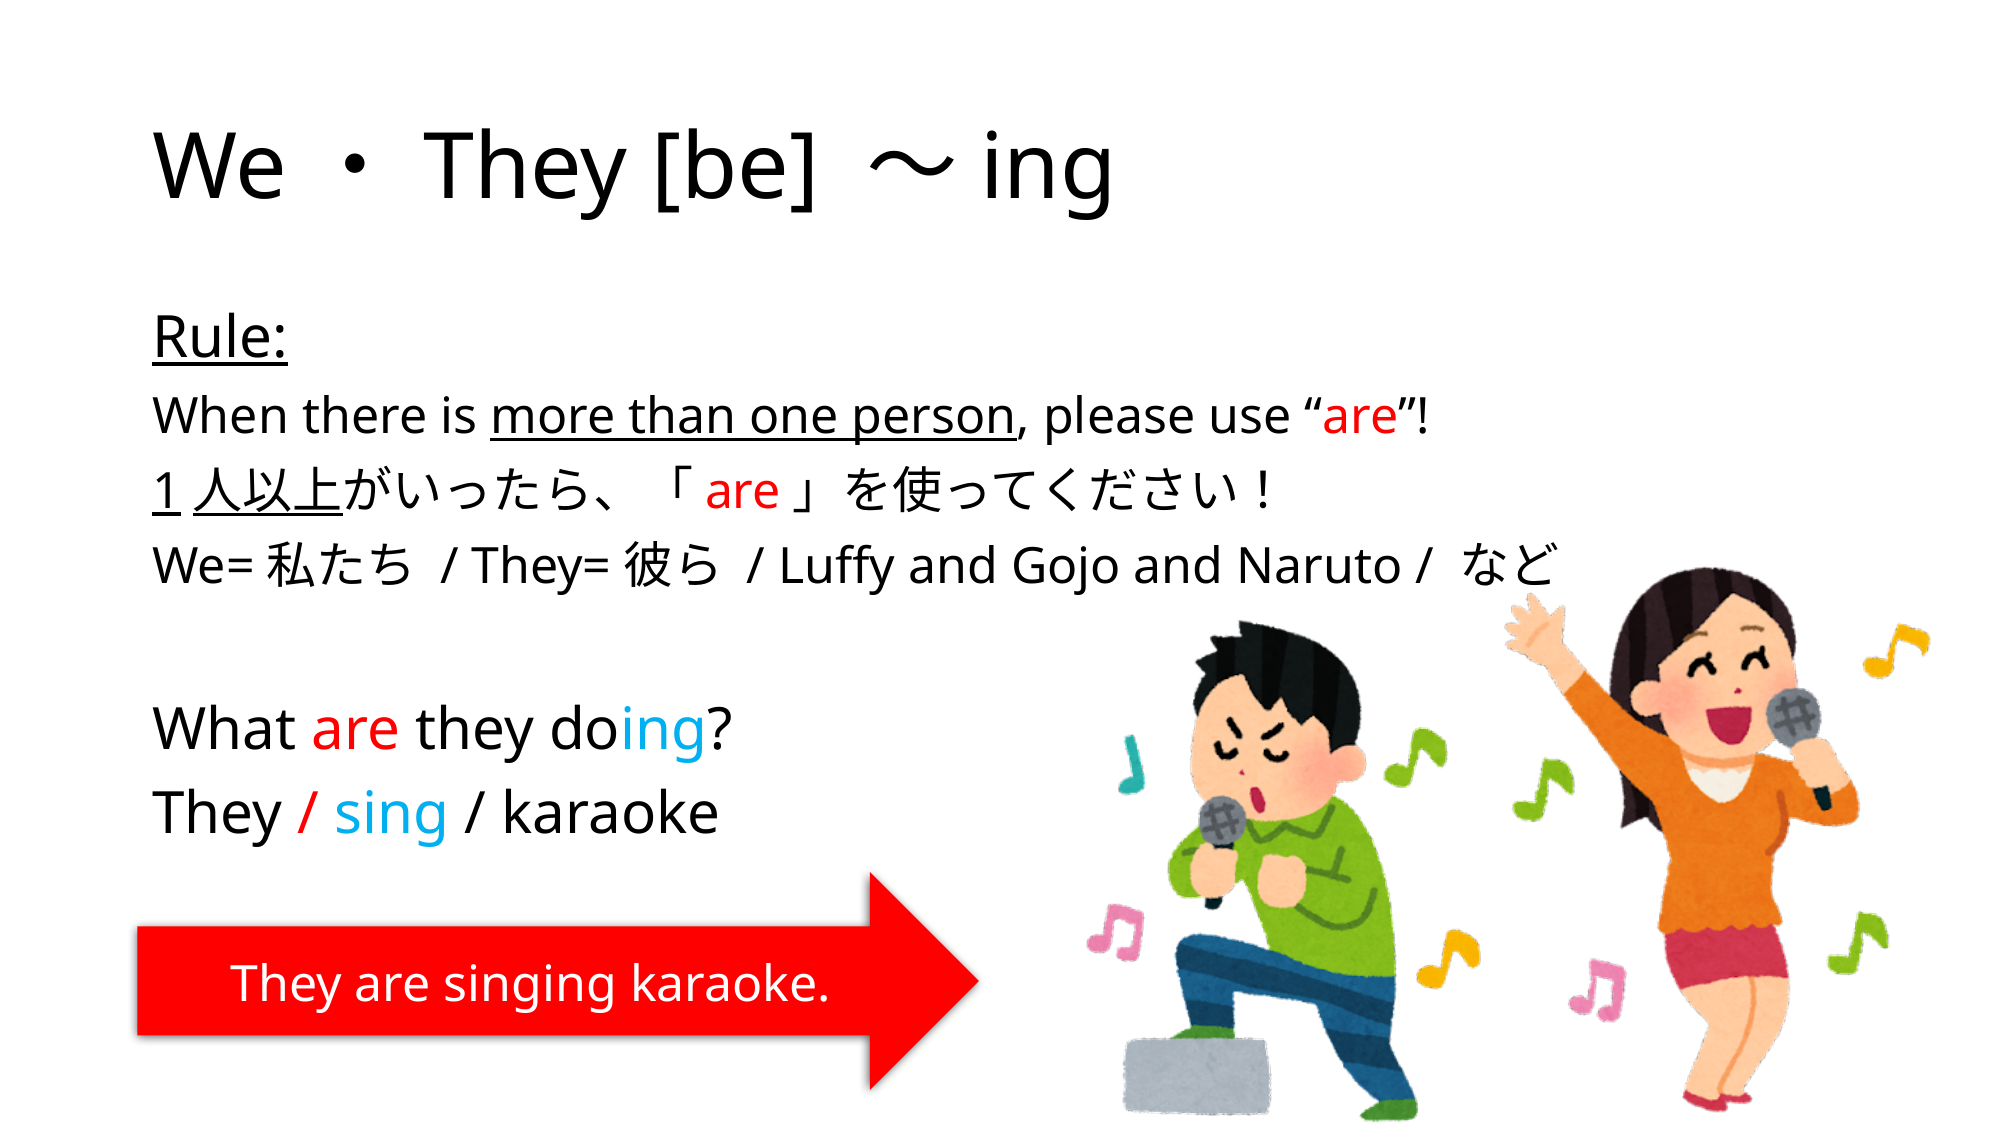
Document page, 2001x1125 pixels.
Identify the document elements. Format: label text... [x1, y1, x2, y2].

title We・They [be] ～ing [137, 59, 1863, 278]
text_box They are singing karaoke. [137, 871, 979, 1091]
list Rule: When there is more than one person, please use “are”! 1人以上がいったら、「are」を使ってください！ We=私たち / They=彼ら / Luffy and Gojo and Naruto / など What are they doing? They / sing / karaoke [137, 299, 1863, 1014]
picture [1068, 558, 1952, 1125]
